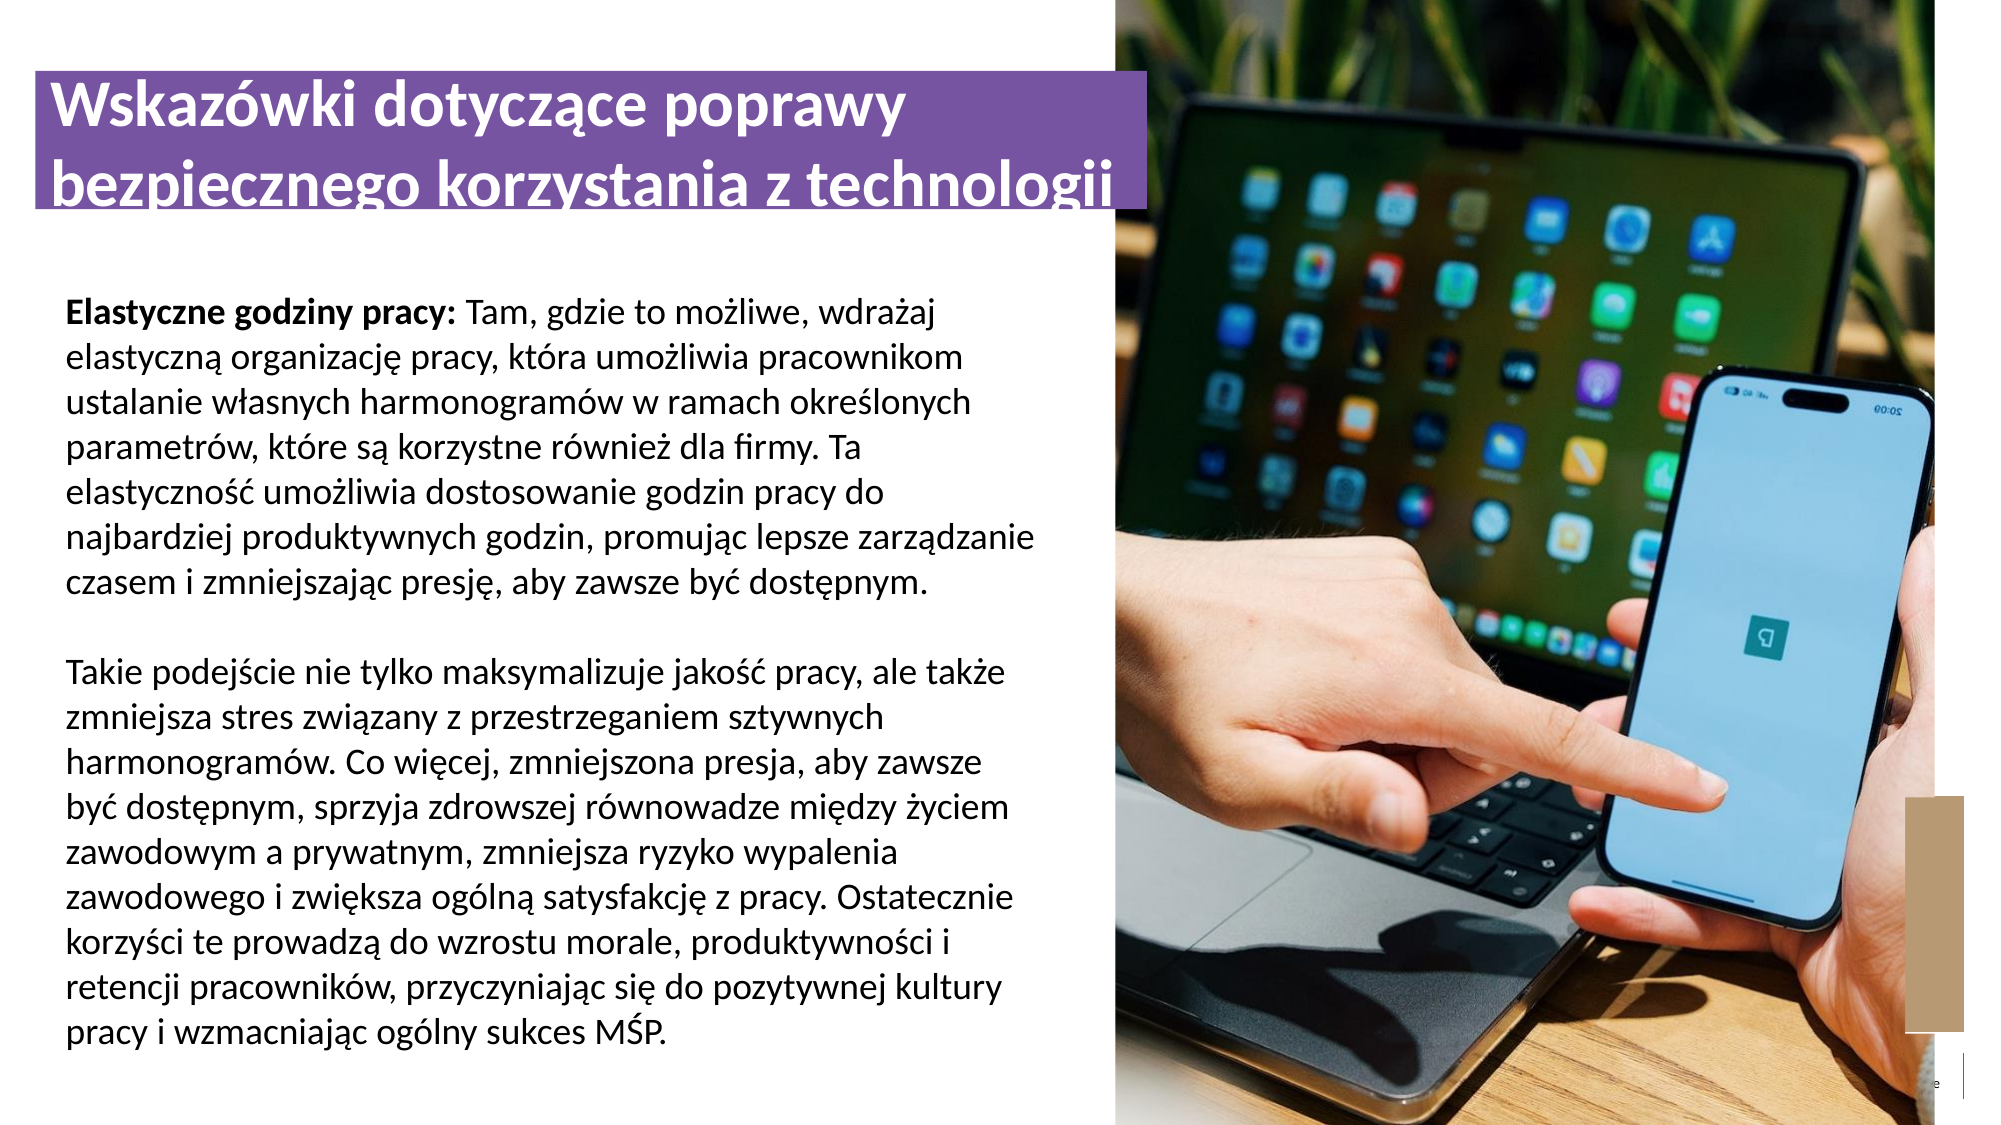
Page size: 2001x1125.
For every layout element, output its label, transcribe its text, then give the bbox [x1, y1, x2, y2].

list Wskazówki dotyczące poprawy bezpiecznego korzystania z technologii [35, 70, 1115, 210]
list Elastyczne godziny pracy: Tam, gdzie to możliwe, wdrażaj elastyczną organizację pracy, która umożliwia pracownikom ustalanie własnych harmonogramów w ramach określonych parametrów, które są korzystne również dla firmy. Ta elastyczność umożliwia dostosowanie godzin pracy do najbardziej produktywnych godzin, promując lepsze zarządzanie czasem i zmniejszając presję, aby zawsze być dostępnym. Takie podejście nie tylko maksymalizuje jakość pracy, ale także zmniejsza stres związany z przestrzeganiem sztywnych harmonogramów. Co więcej, zmniejszona presja, aby zawsze być dostępnym, sprzyja zdrowszej równowadze między życiem zawodowym a prywatnym, zmniejsza ryzyko wypalenia zawodowego i zwiększa ogólną satysfakcję z pracy. Ostatecznie korzyści te prowadzą do wzrostu morale, produktywności i retencji pracowników, przyczyniając się do pozytywnej kultury pracy i wzmacniając ogólny sukces MŚP. [50, 280, 1053, 1051]
picture [1115, 0, 1935, 1125]
